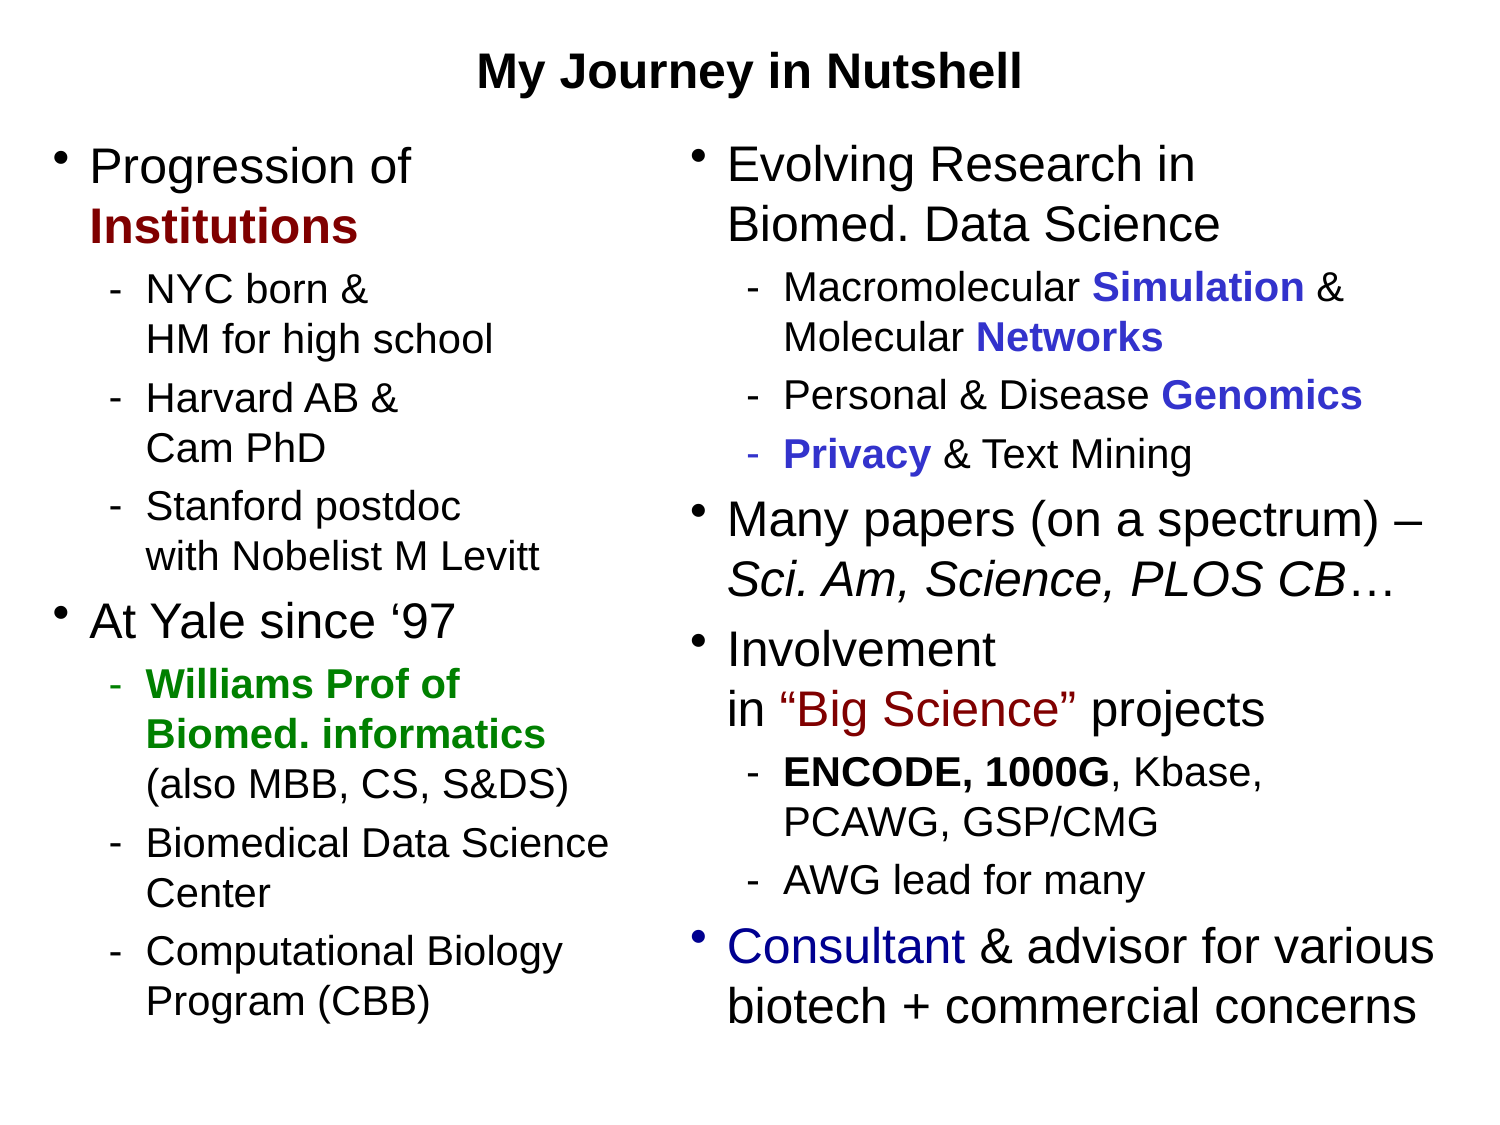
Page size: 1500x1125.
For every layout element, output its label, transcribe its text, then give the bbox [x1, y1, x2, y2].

title My Journey in Nutshell [112, 0, 1388, 163]
list Progression of Institutions NYC born & HM for high school Harvard AB & Cam PhD Stanford postdoc with Nobelist M Levitt At Yale since ‘97 Williams Prof of Biomed. informatics (also MBB, CS, S&DS) Biomedical Data Science Center Computational Biology Program (CBB) [37, 126, 650, 1013]
list Evolving Research in Biomed. Data Science Macromolecular Simulation & Molecular Networks Personal & Disease Genomics Privacy & Text Mining Many papers (on a spectrum) – Sci. Am, Science, PLOS CB… Involvement in “Big Science” projects ENCODE, 1000G, Kbase, PCAWG, GSP/CMG AWG lead for many Consultant & advisor for various biotech + commercial concerns [675, 123, 1475, 1113]
